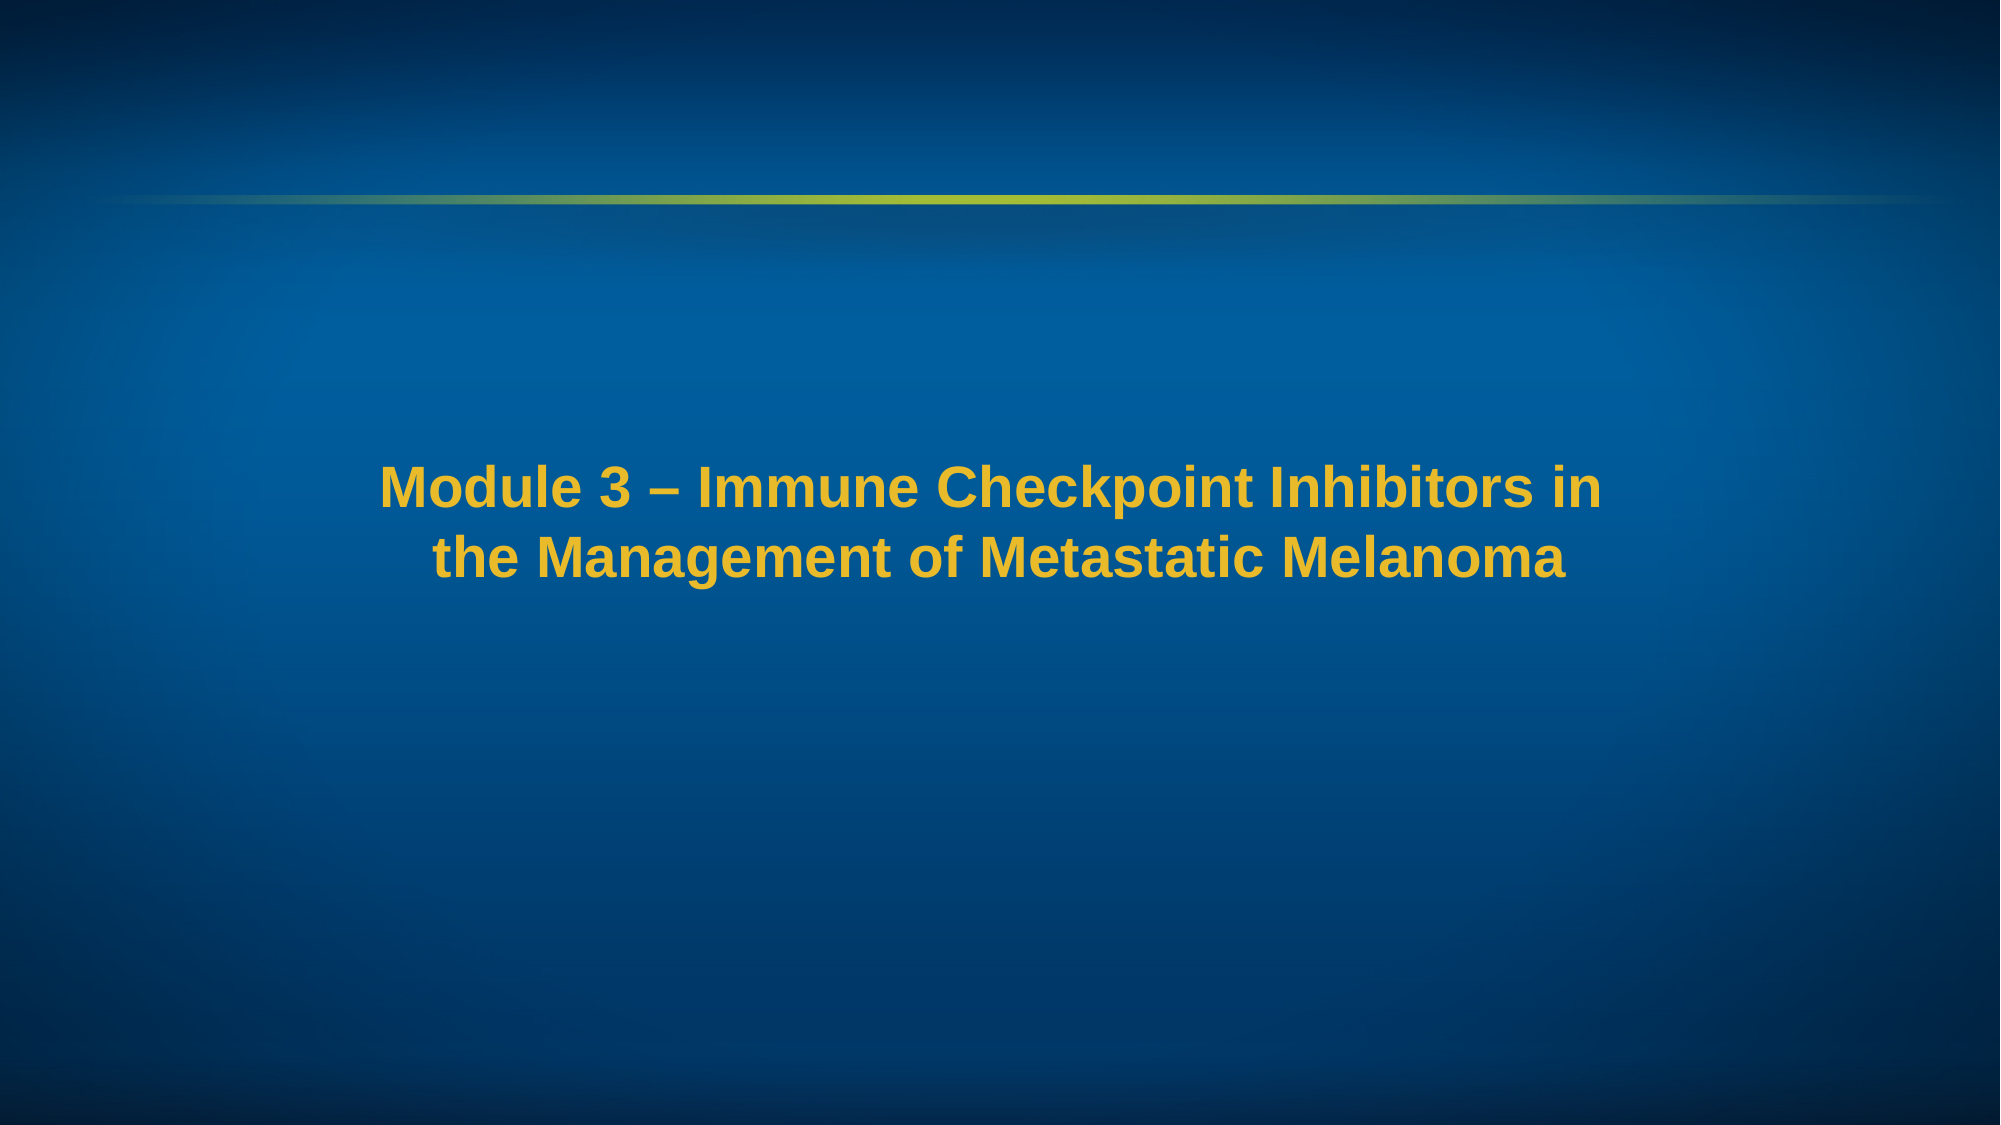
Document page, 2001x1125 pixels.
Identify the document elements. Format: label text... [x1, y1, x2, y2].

picture [0, 0, 2000, 1125]
title Module 3 – Immune Checkpoint Inhibitors in the Management of Metastatic Melanoma [99, 425, 1900, 613]
